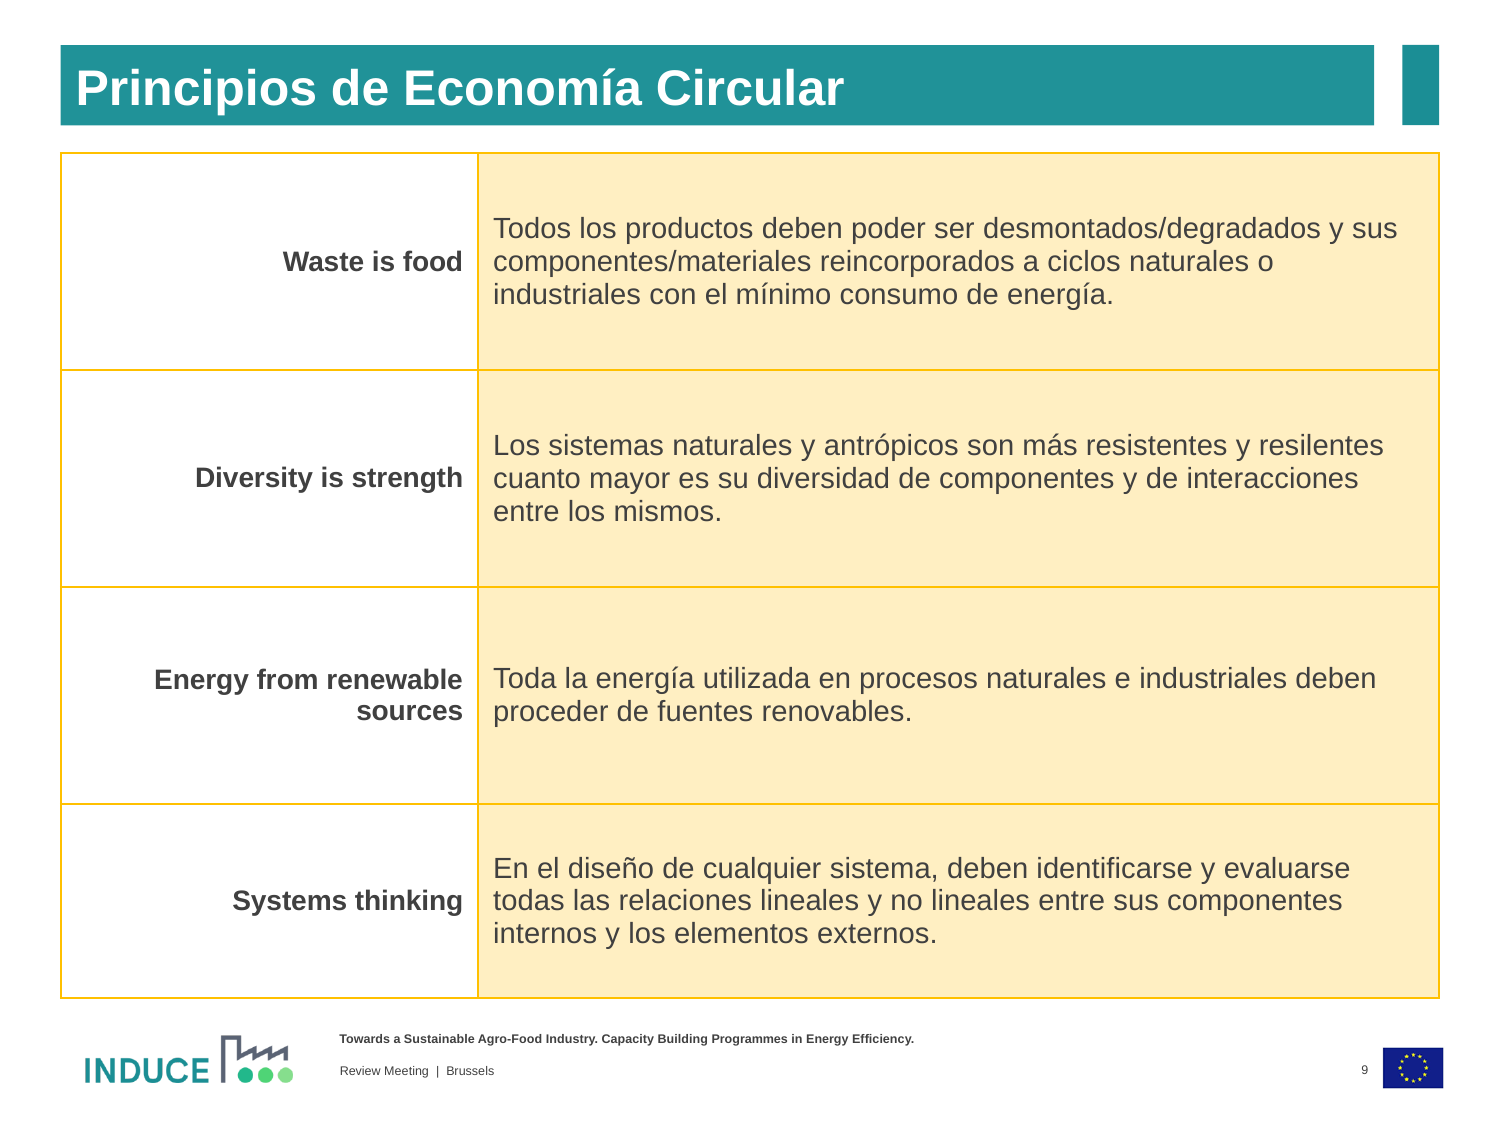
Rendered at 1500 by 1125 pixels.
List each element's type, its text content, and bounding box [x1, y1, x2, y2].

table_cell Los sistemas naturales y antrópicos son más resistentes y resilentes cuanto mayor es su diversidad de componentes y de interacciones entre los mismos. [479, 371, 1438, 586]
picture [1373, 1038, 1450, 1094]
table_header Todos los productos deben poder ser desmontados/degradados y sus componentes/materiales reincorporados a ciclos naturales o industriales con el mínimo consumo de energía. [479, 154, 1438, 369]
text_box [1402, 44, 1440, 126]
text_box Principios de Economía Circular [60, 45, 1375, 126]
table_cell Diversity is strength [62, 371, 477, 586]
table_header Waste is food [62, 154, 477, 369]
slide_number 9 [1289, 1055, 1375, 1085]
picture [83, 1033, 295, 1085]
table_cell Energy from renewable sources [62, 588, 477, 803]
table_cell En el diseño de cualquier sistema, deben identificarse y evaluarse todas las relaciones lineales y no lineales entre sus componentes internos y los elementos externos. [479, 805, 1438, 997]
table_cell Systems thinking [62, 805, 477, 997]
table_cell Toda la energía utilizada en procesos naturales e industriales deben proceder de fuentes renovables. [479, 588, 1438, 803]
footer Review Meeting | Brussels [324, 1055, 1151, 1085]
